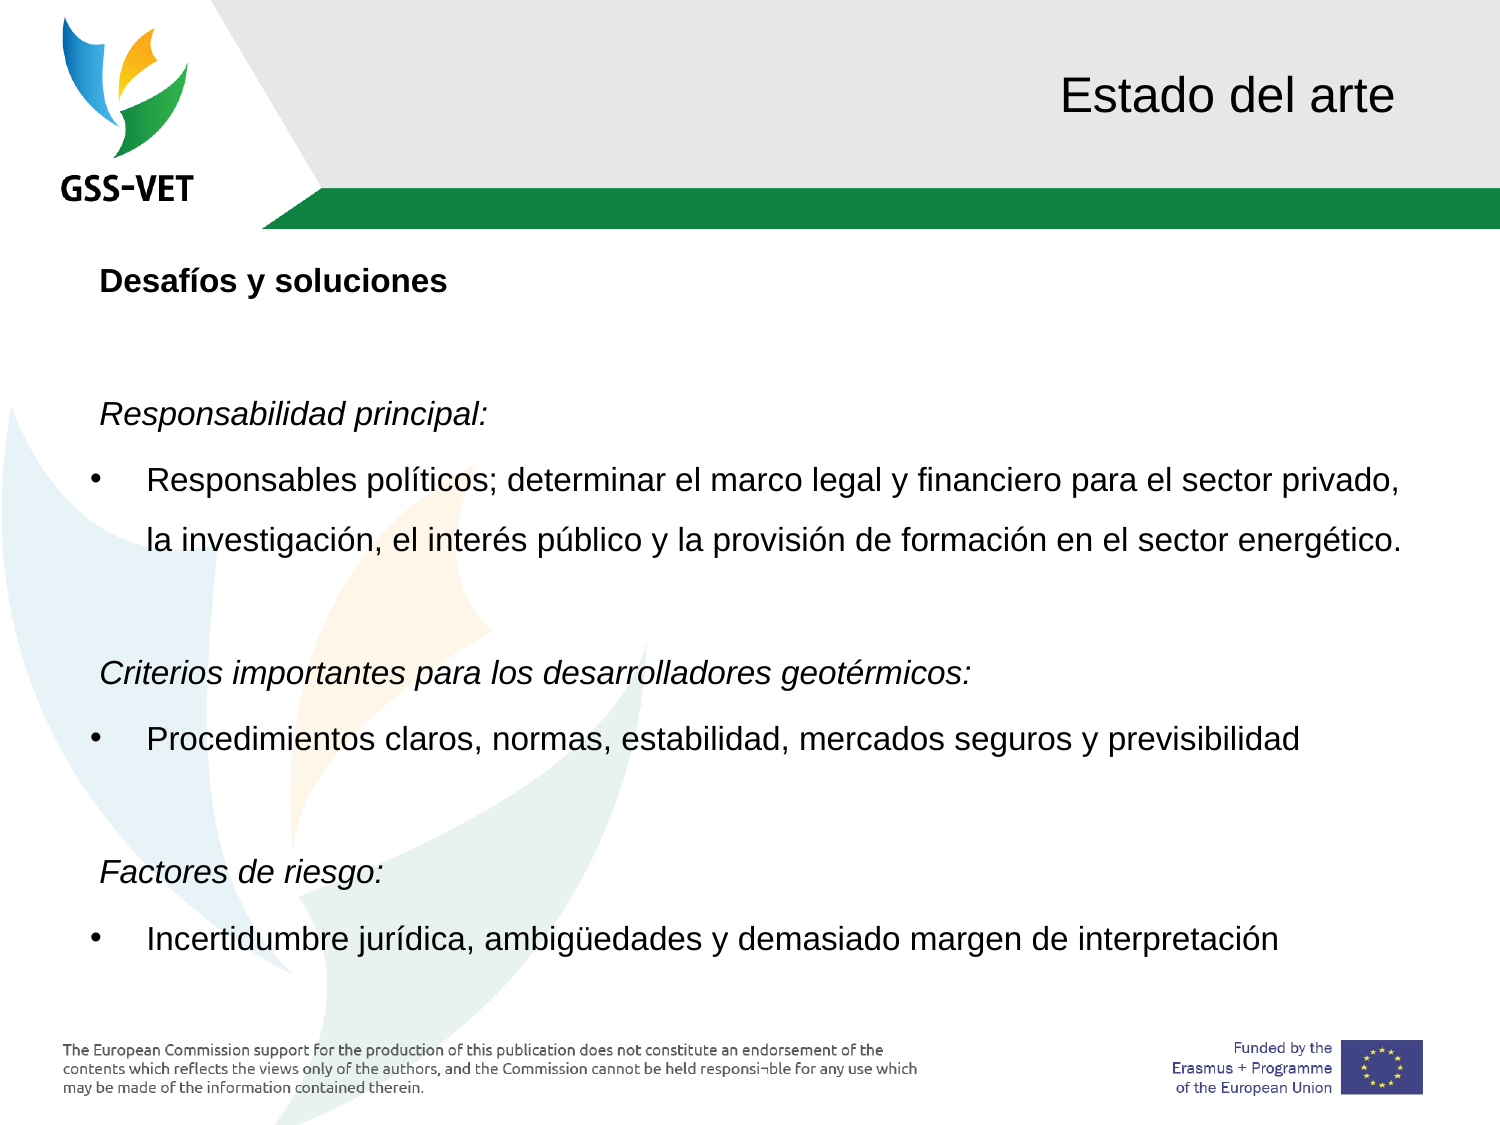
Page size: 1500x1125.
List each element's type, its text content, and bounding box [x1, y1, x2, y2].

picture [0, 0, 1500, 1125]
title Estado del arte [324, 0, 1425, 185]
list Desafíos y soluciones Responsabilidad principal: Responsables políticos; determinar el marco legal y financiero para el sector privado, la investigación, el interés público y la provisión de formación en el sector energético. Criterios importantes para los desarrolladores geotérmicos: Procedimientos claros, normas, estabilidad, mercados seguros y previsibilidad Factores de riesgo: Incertidumbre jurídica, ambigüedades y demasiado margen de interpretación [75, 231, 1425, 975]
